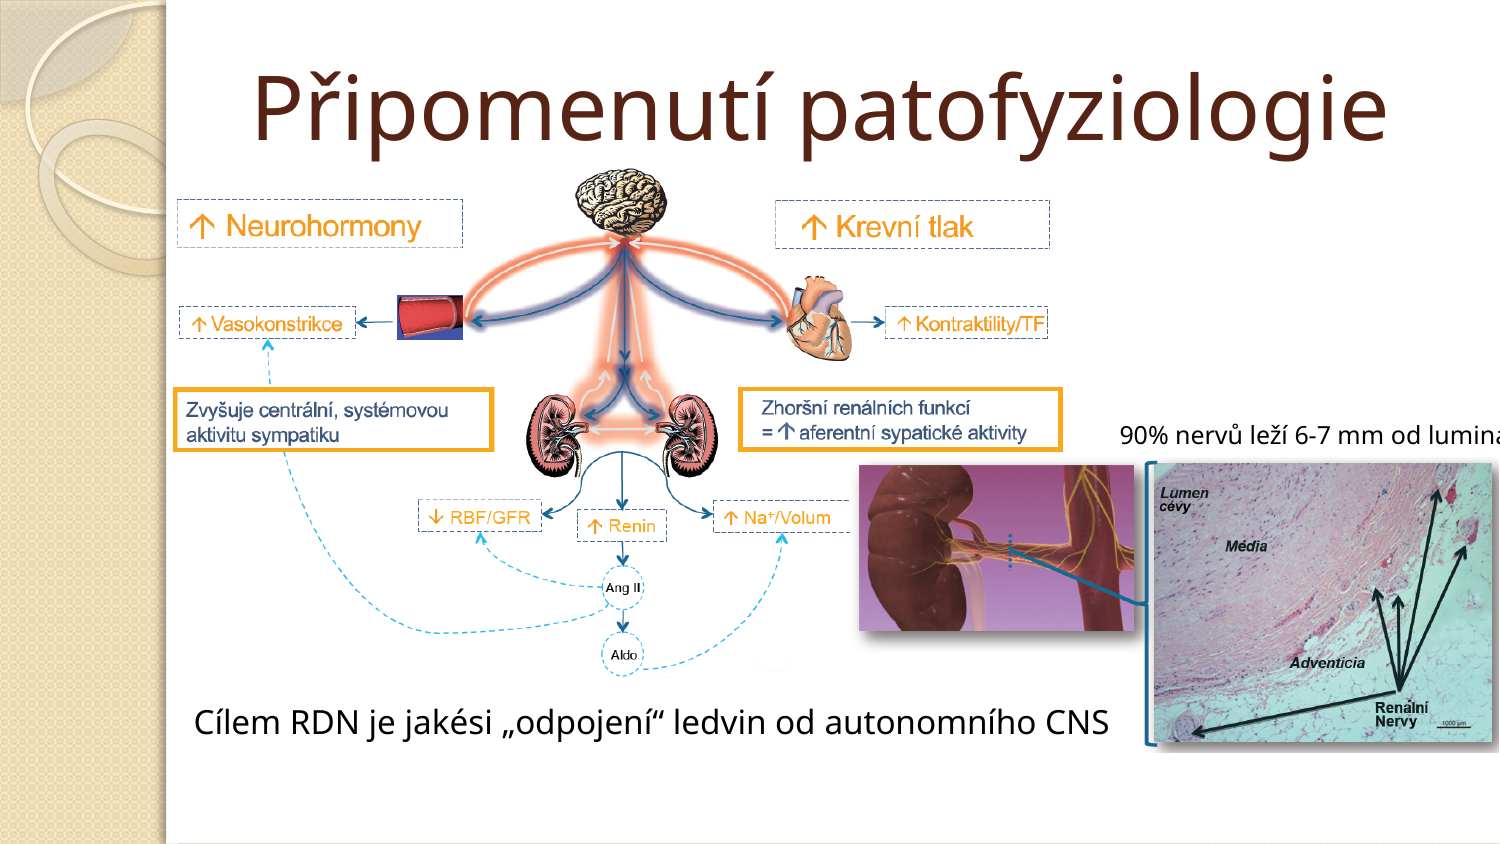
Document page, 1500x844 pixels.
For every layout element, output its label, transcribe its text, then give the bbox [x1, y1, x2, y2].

title Připomenutí patofyziologie [235, 33, 1466, 175]
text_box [850, 457, 1500, 753]
text_box Cílem RDN je jakési „odpojení“ ledvin od autonomního CNS [178, 693, 843, 749]
text_box 90% nervů leží 6-7 mm od lumina [1104, 411, 1500, 455]
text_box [170, 168, 1063, 678]
